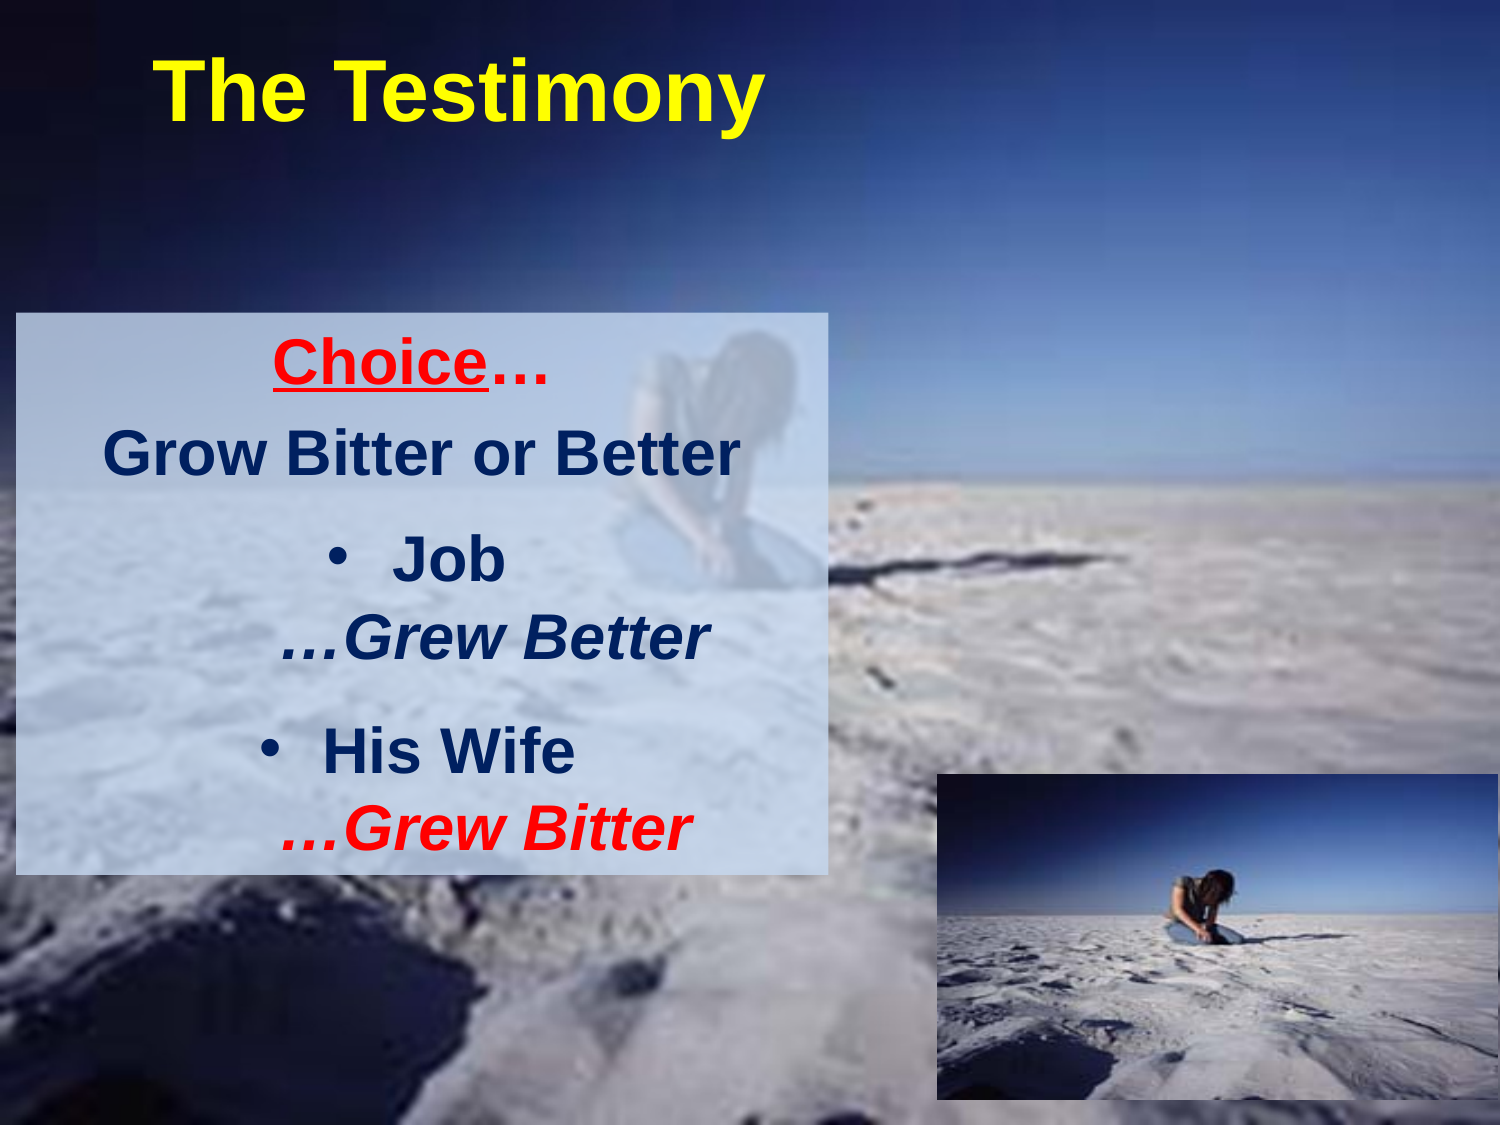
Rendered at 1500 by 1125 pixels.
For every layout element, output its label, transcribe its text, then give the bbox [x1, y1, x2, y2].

picture [0, 0, 1500, 1125]
list Choice… Grow Bitter or Better Job …Grew Better His Wife …Grew Bitter [15, 312, 829, 876]
title The Testimony [137, 24, 788, 213]
